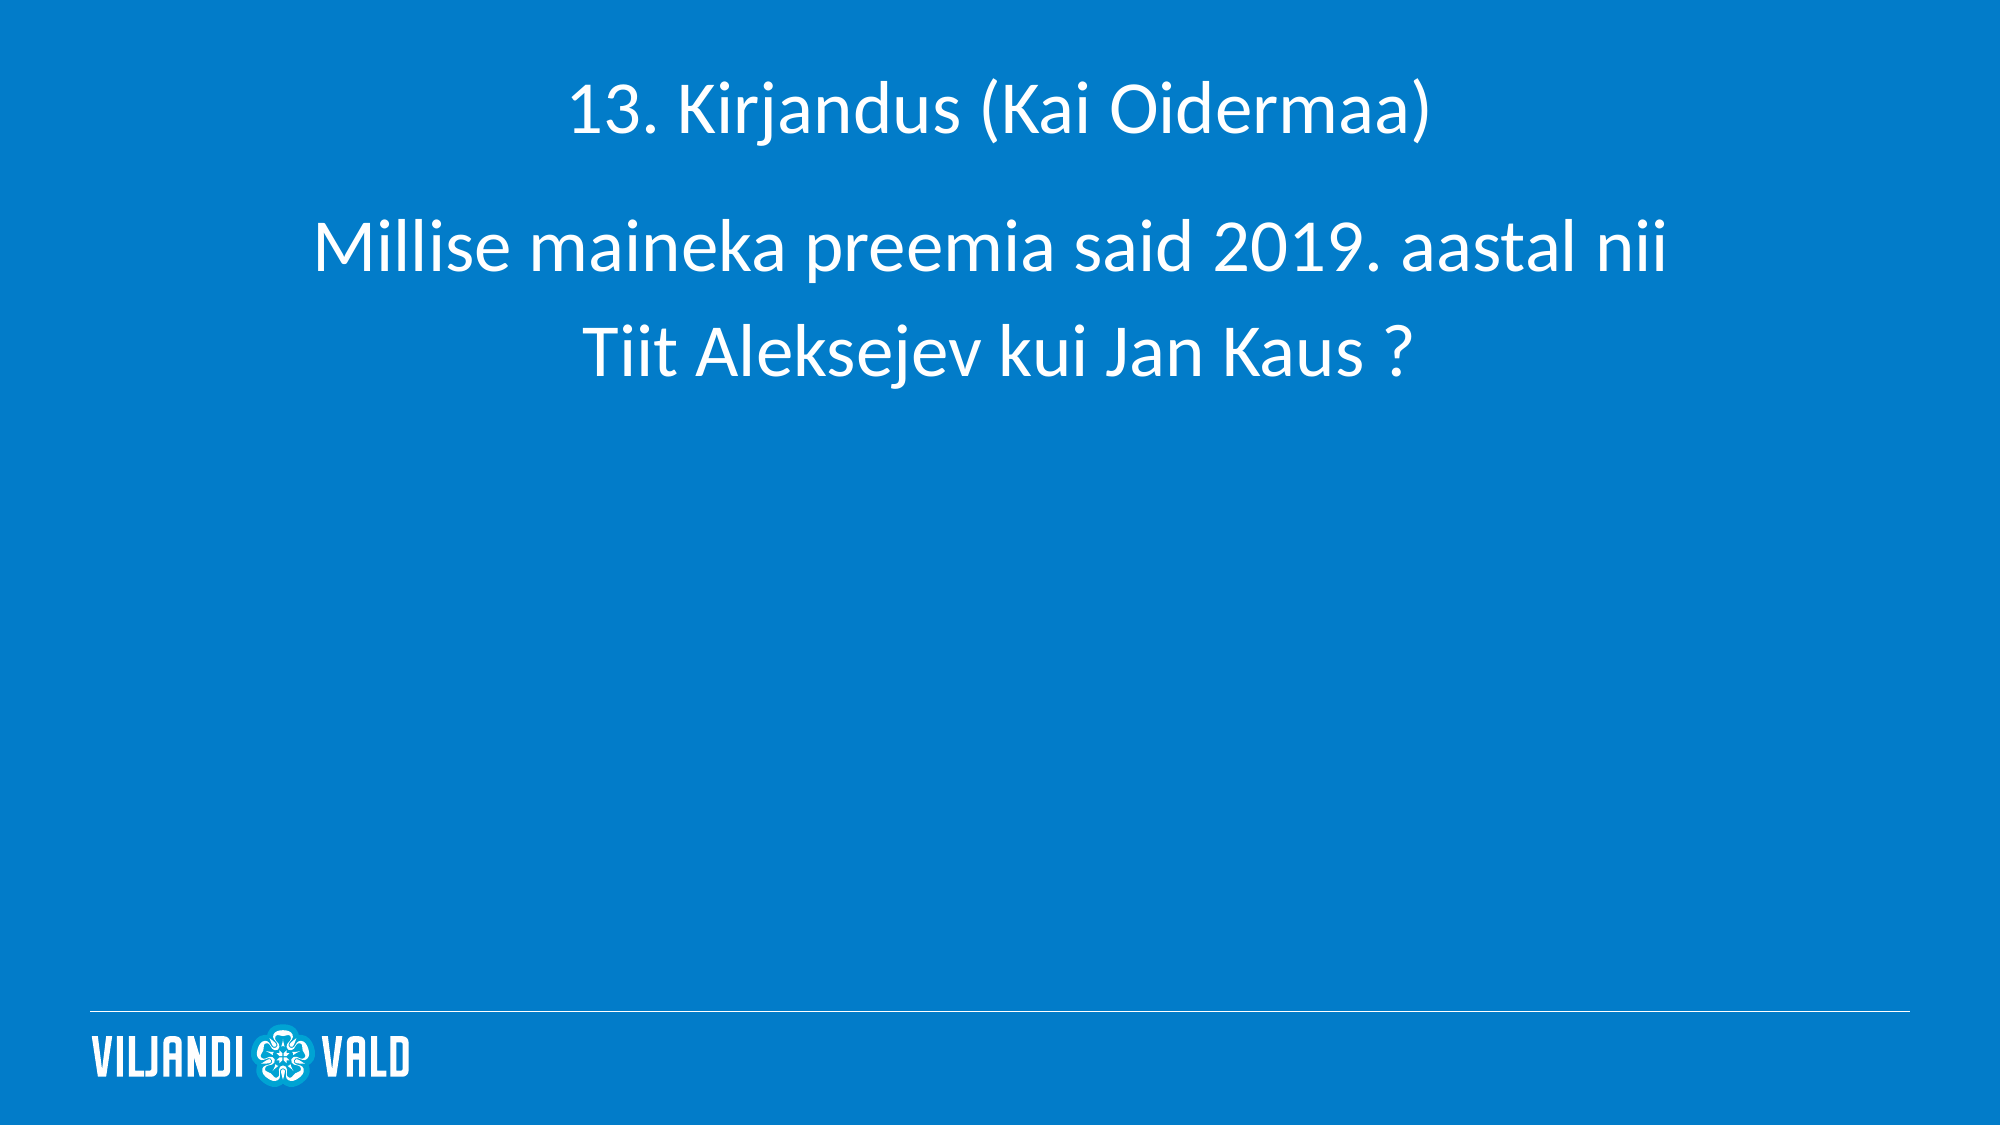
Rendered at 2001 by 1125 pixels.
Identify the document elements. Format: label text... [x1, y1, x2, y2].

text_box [90, 1022, 410, 1089]
title 13. Kirjandus (Kai Oidermaa) [99, 45, 1900, 162]
list Millise maineka preemia said 2019. aastal nii Tiit Aleksejev kui Jan Kaus ? [99, 186, 1900, 1005]
